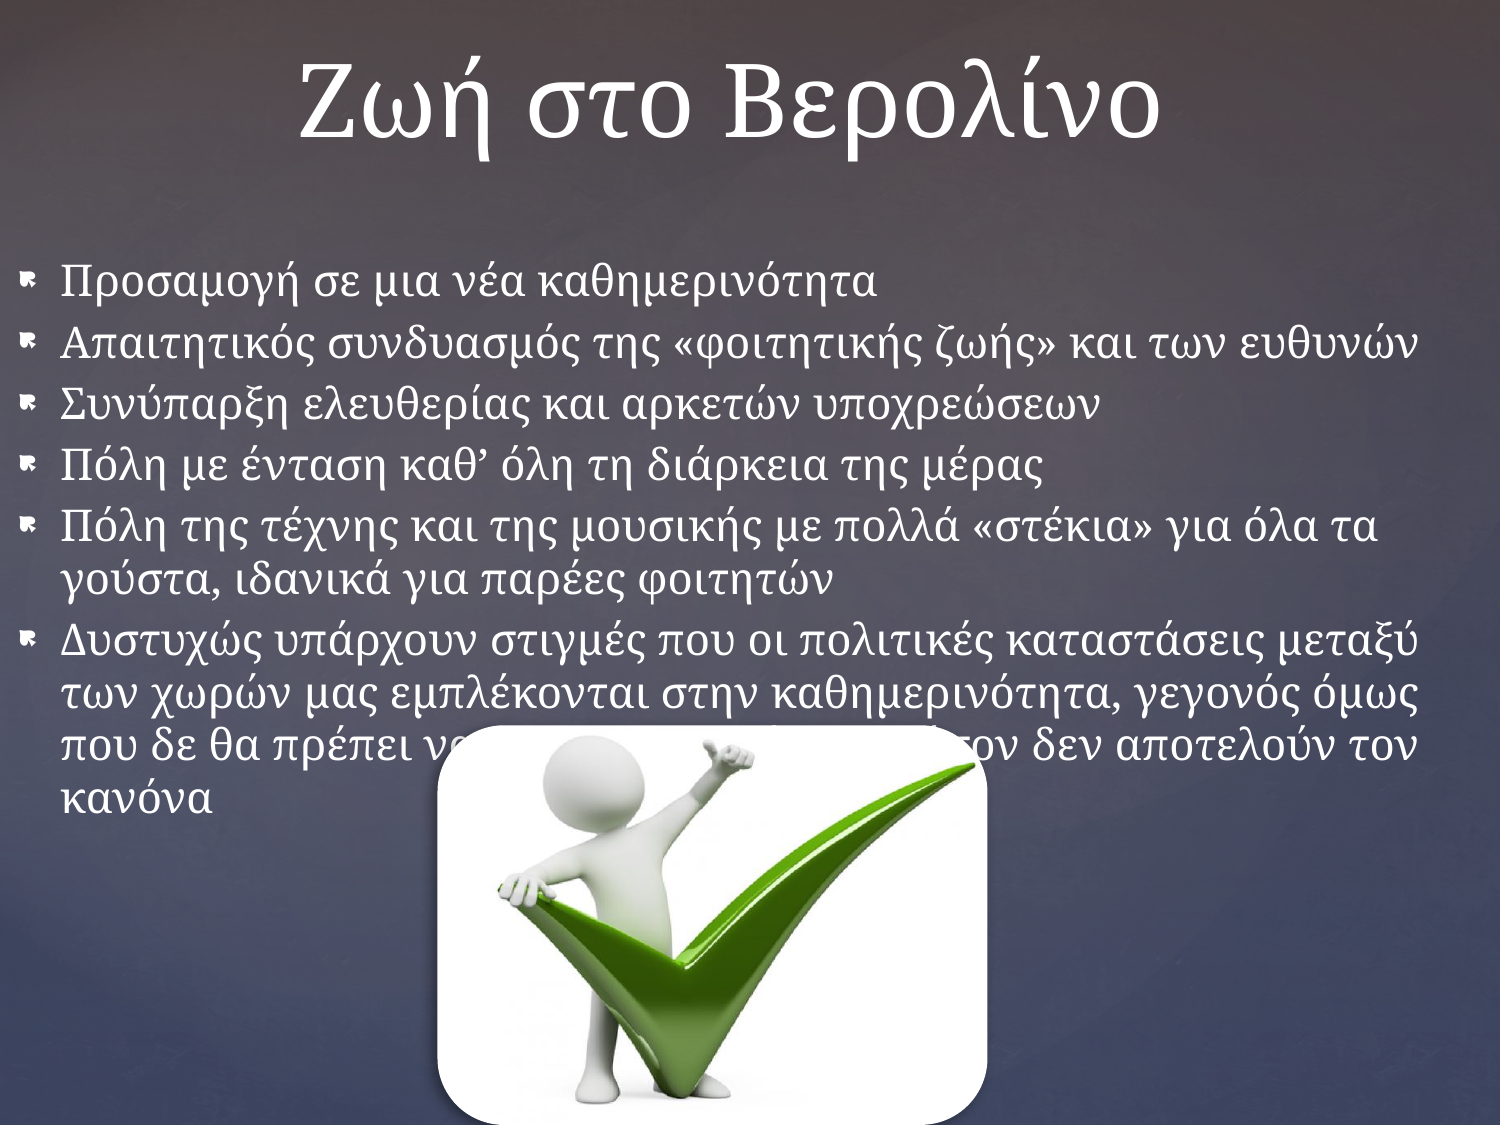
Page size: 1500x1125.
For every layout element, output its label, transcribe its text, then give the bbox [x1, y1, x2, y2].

title Ζωή στο Βερολίνο [112, 137, 1350, 288]
list Προσαμογή σε μια νέα καθημερινότητα Απαιτητικός συνδυασμός της «φοιτητικής ζωής» και των ευθυνών Συνύπαρξη ελευθερίας και αρκετών υποχρεώσεων Πόλη με ένταση καθ’ όλη τη διάρκεια της μέρας Πόλη της τέχνης και της μουσικής με πολλά «στέκια» για όλα τα γούστα, ιδανικά για παρέες φοιτητών Δυστυχώς υπάρχουν στιγμές που οι πολιτικές καταστάσεις μεταξύ των χωρών μας εμπλέκονται στην καθημερινότητα, γεγονός όμως που δε θα πρέπει να μας αποθαρρύνει, εφόσον δεν αποτελούν τον κανόνα [0, 187, 1500, 888]
picture [436, 724, 988, 1125]
